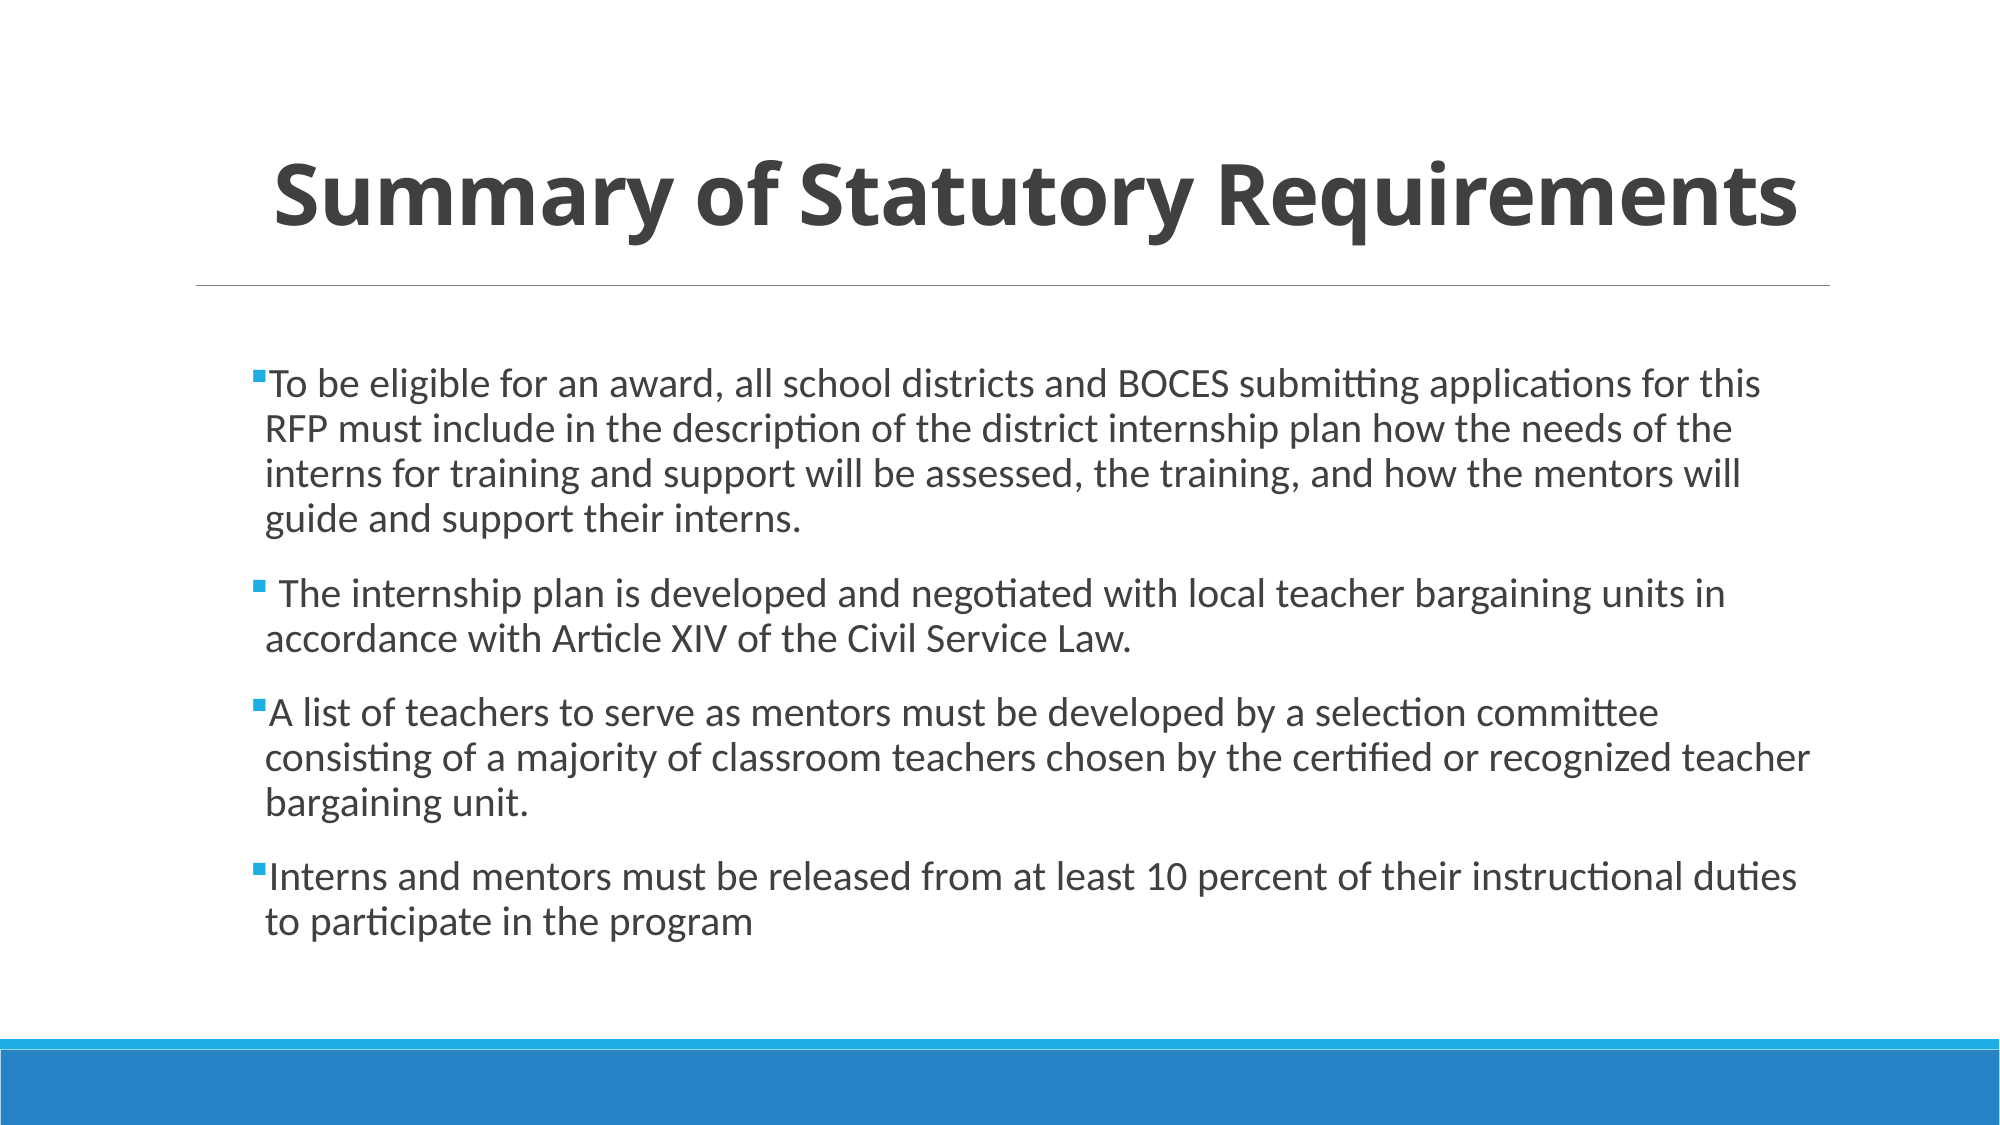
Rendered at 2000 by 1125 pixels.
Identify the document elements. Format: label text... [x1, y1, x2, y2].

title Summary of Statutory Requirements [249, 87, 1825, 250]
list To be eligible for an award, all school districts and BOCES submitting applications for this RFP must include in the description of the district internship plan how the needs of the interns for training and support will be assessed, the training, and how the mentors will guide and support their interns. The internship plan is developed and negotiated with local teacher bargaining units in accordance with Article XIV of the Civil Service Law. A list of teachers to serve as mentors must be developed by a selection committee consisting of a majority of classroom teachers chosen by the certified or recognized teacher bargaining unit. Interns and mentors must be released from at least 10 percent of their instructional duties to participate in the program [249, 275, 1825, 988]
